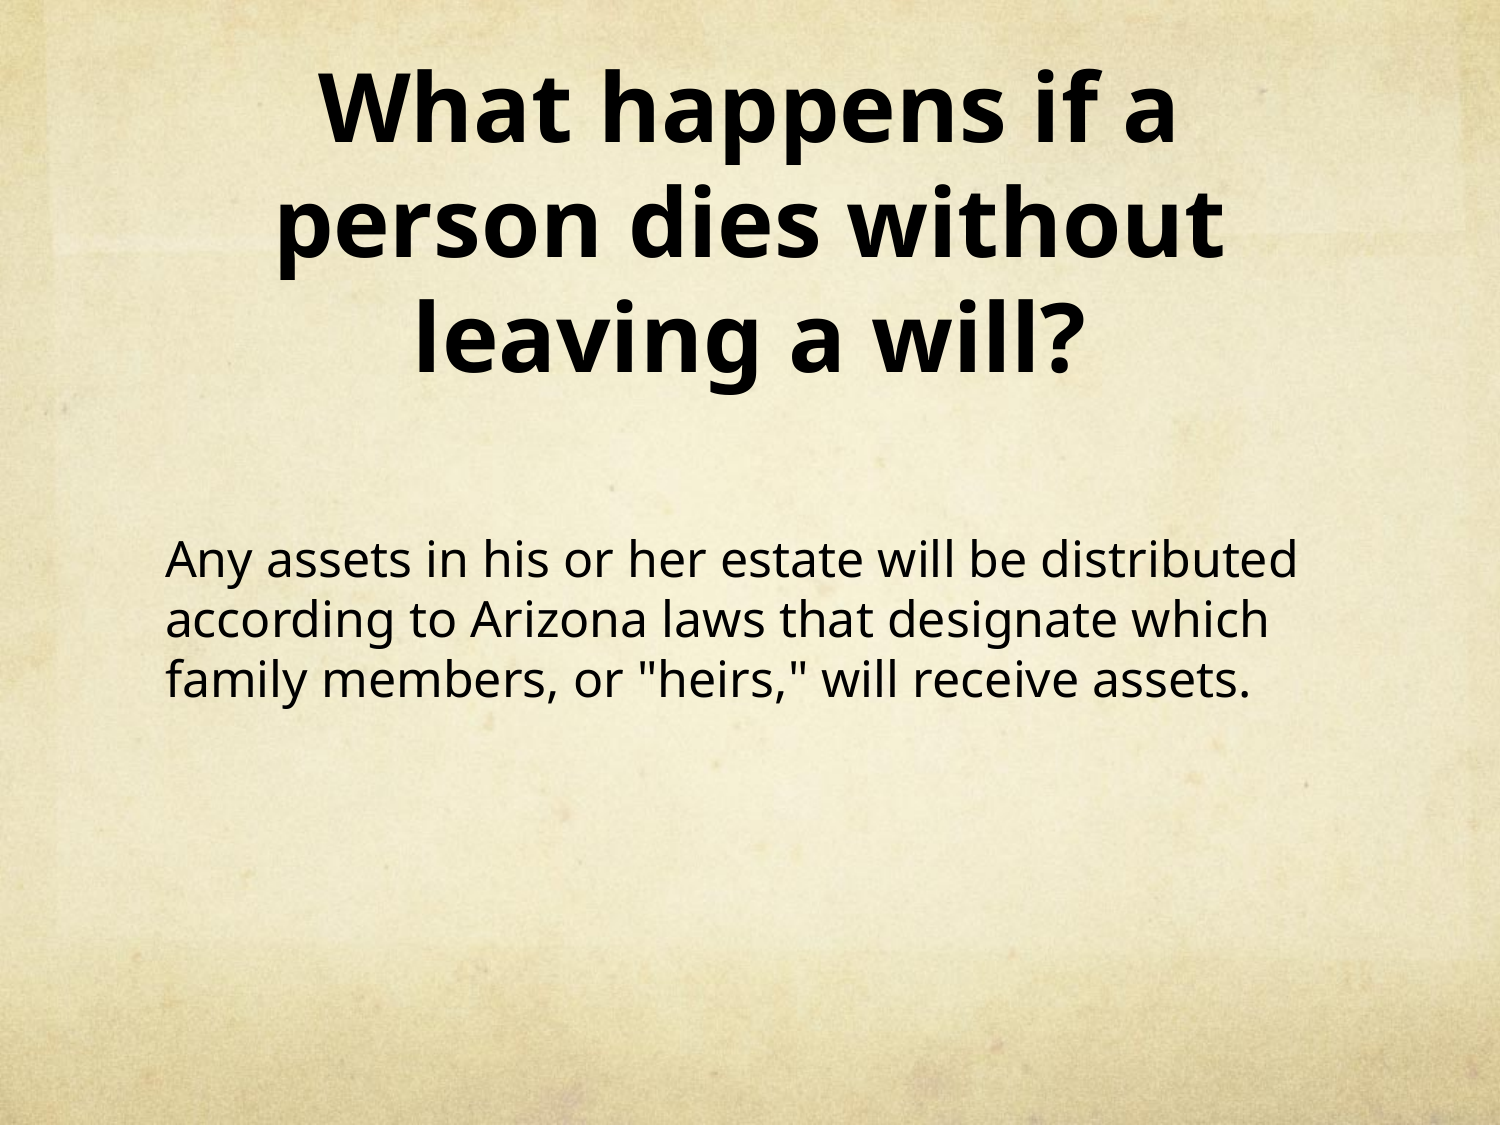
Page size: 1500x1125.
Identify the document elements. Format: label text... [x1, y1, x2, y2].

list Any assets in his or her estate will be distributed according to Arizona laws that designate which family members, or "heirs," will receive assets. [150, 520, 1350, 804]
title What happens if a person dies without leaving a will? [150, 156, 1350, 397]
picture [0, 0, 1500, 1125]
